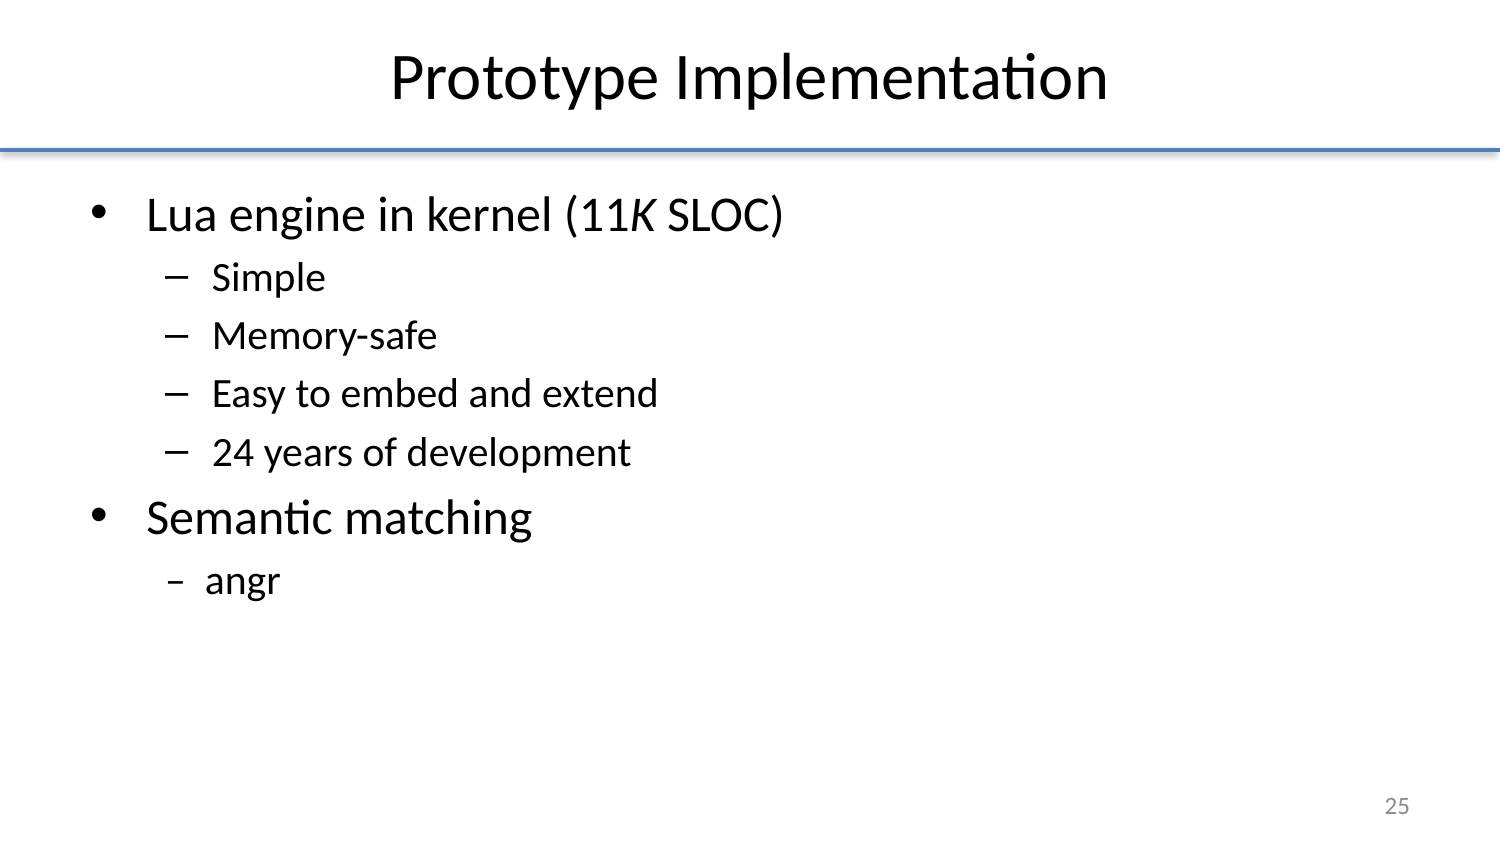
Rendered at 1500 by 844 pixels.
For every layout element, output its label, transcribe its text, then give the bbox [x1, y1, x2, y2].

title Prototype Implementation [75, 20, 1425, 127]
slide_number 25 [1074, 782, 1425, 827]
list Lua engine in kernel (11K SLOC) Simple Memory-safe Easy to embed and extend 24 years of development Semantic matching – angr [75, 173, 1425, 754]
